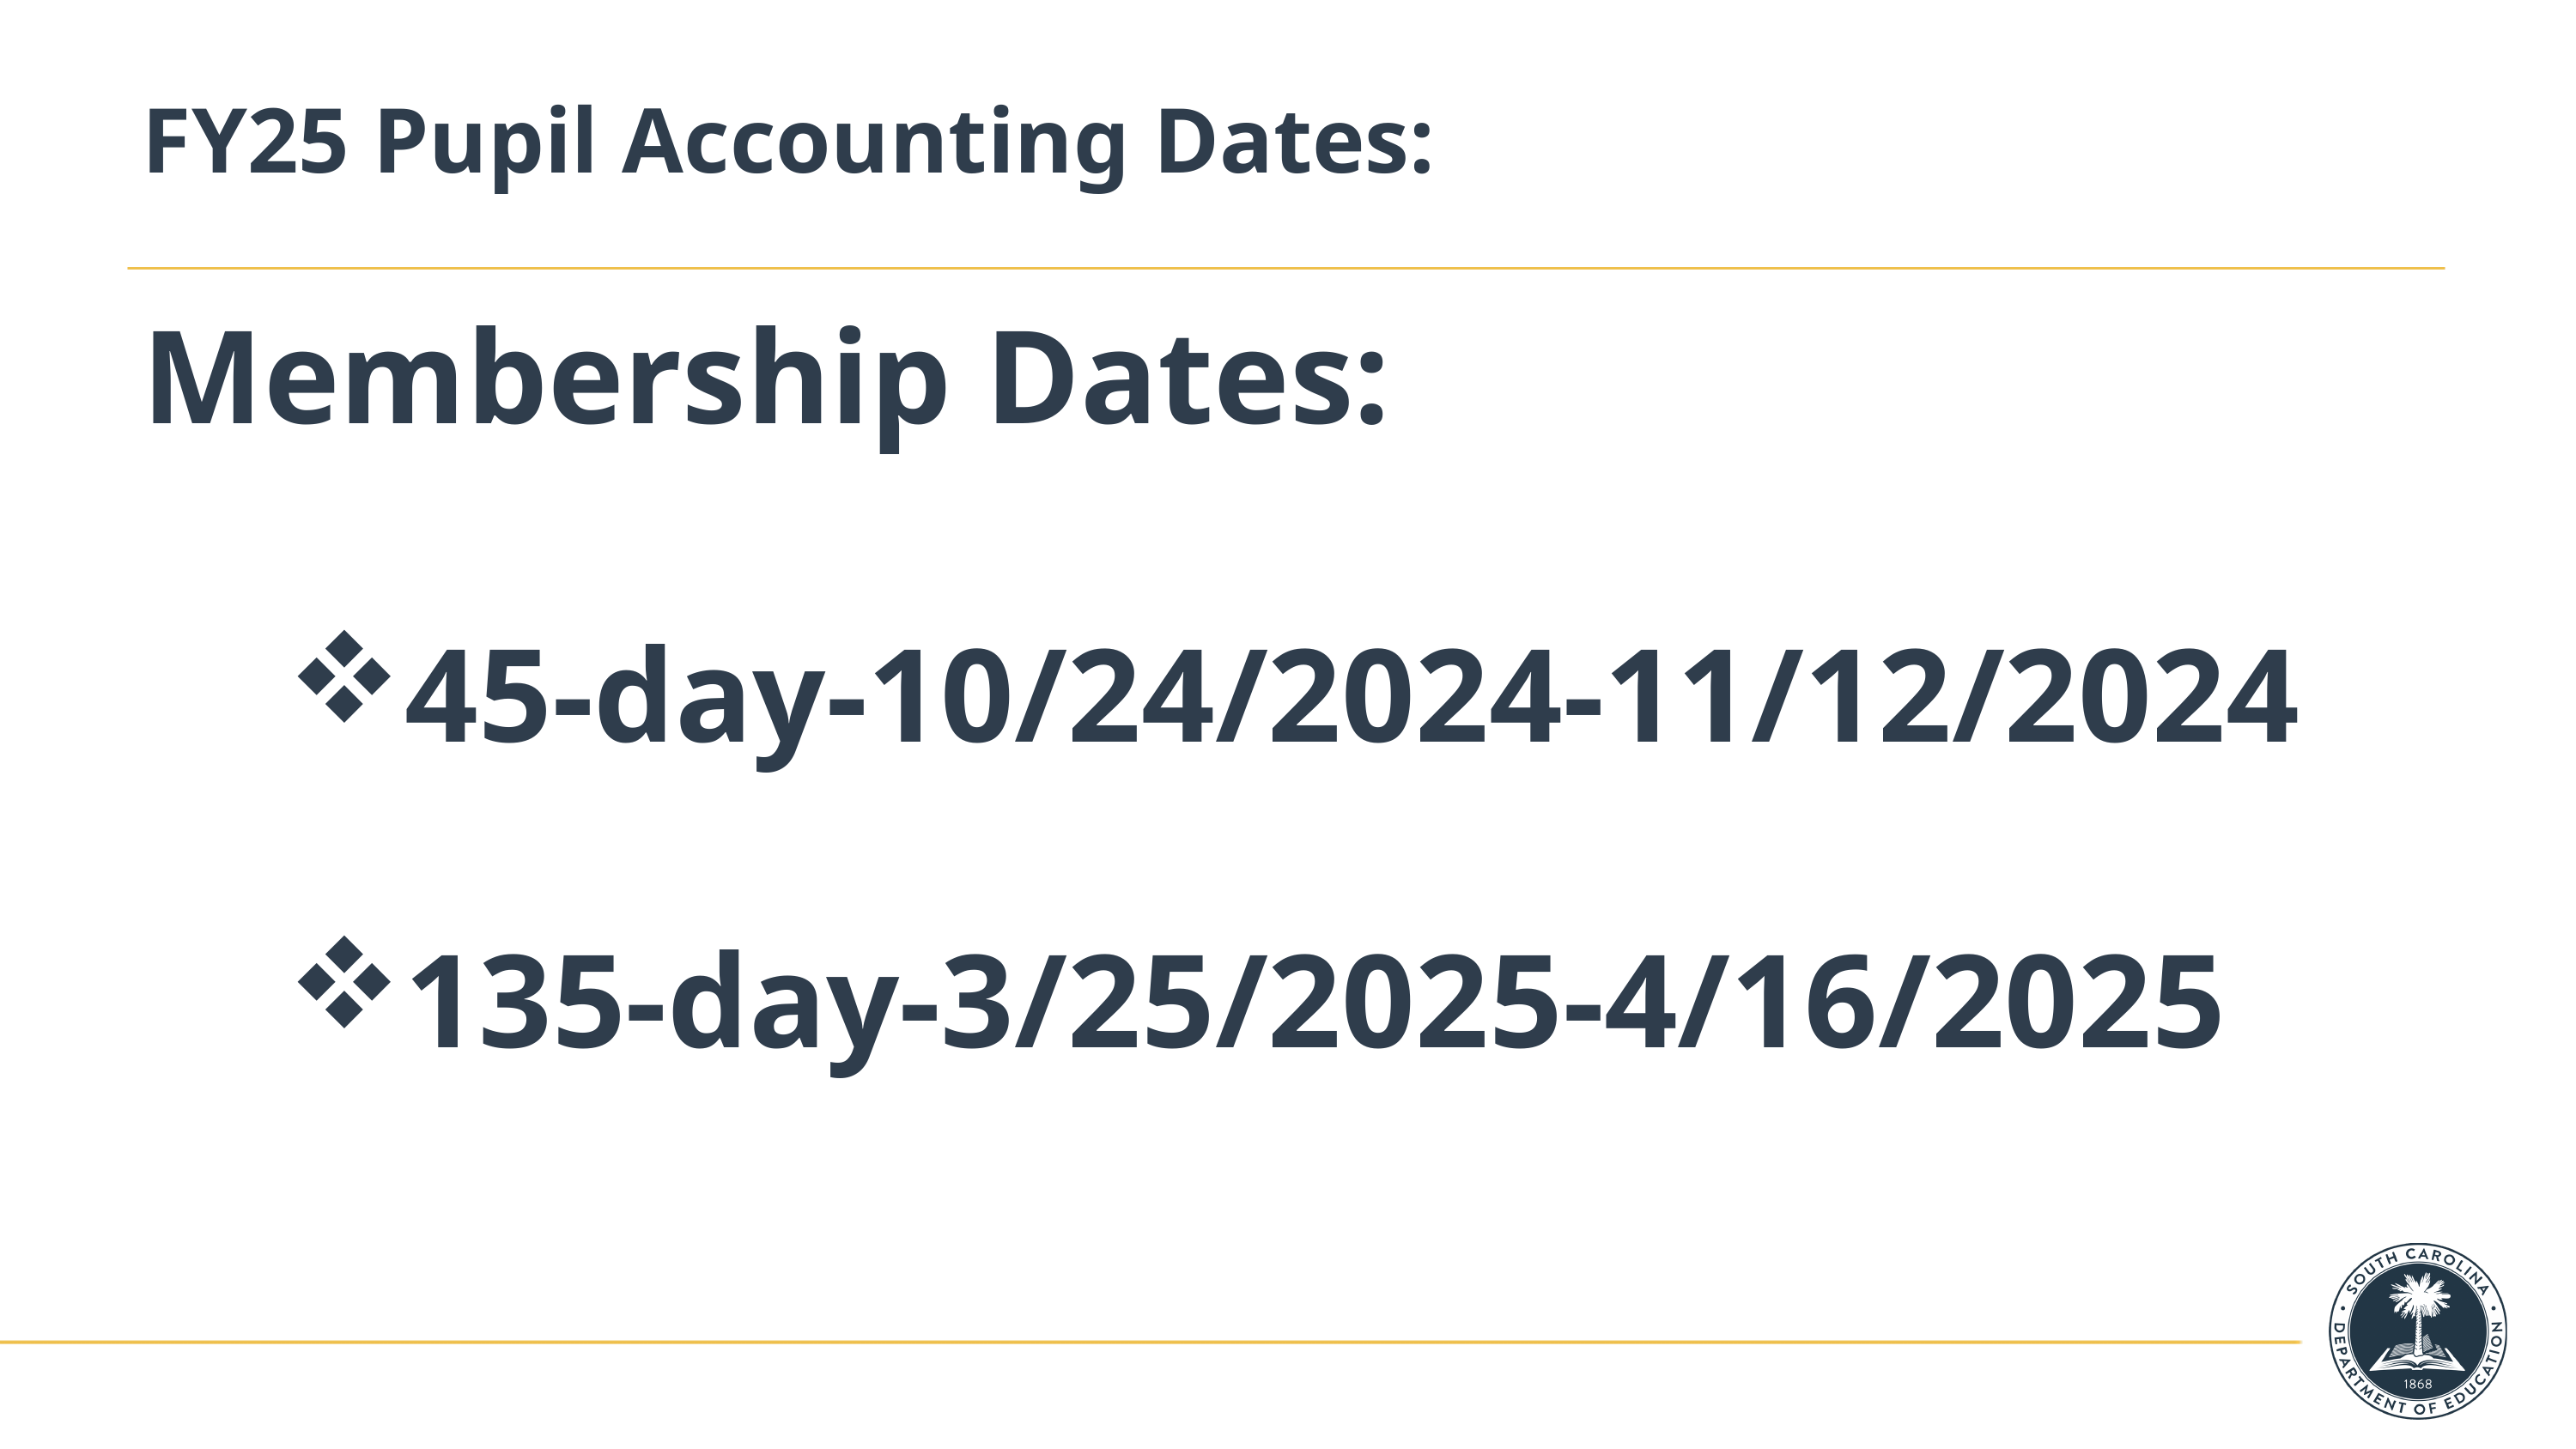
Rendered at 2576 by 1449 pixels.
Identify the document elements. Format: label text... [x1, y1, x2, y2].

title FY25 Pupil Accounting Dates: [129, 76, 2447, 232]
list Membership Dates: 45-day-10/24/2024-11/12/2024 135-day-3/25/2025-4/16/2025 [129, 306, 2447, 1148]
picture [2329, 1243, 2507, 1420]
